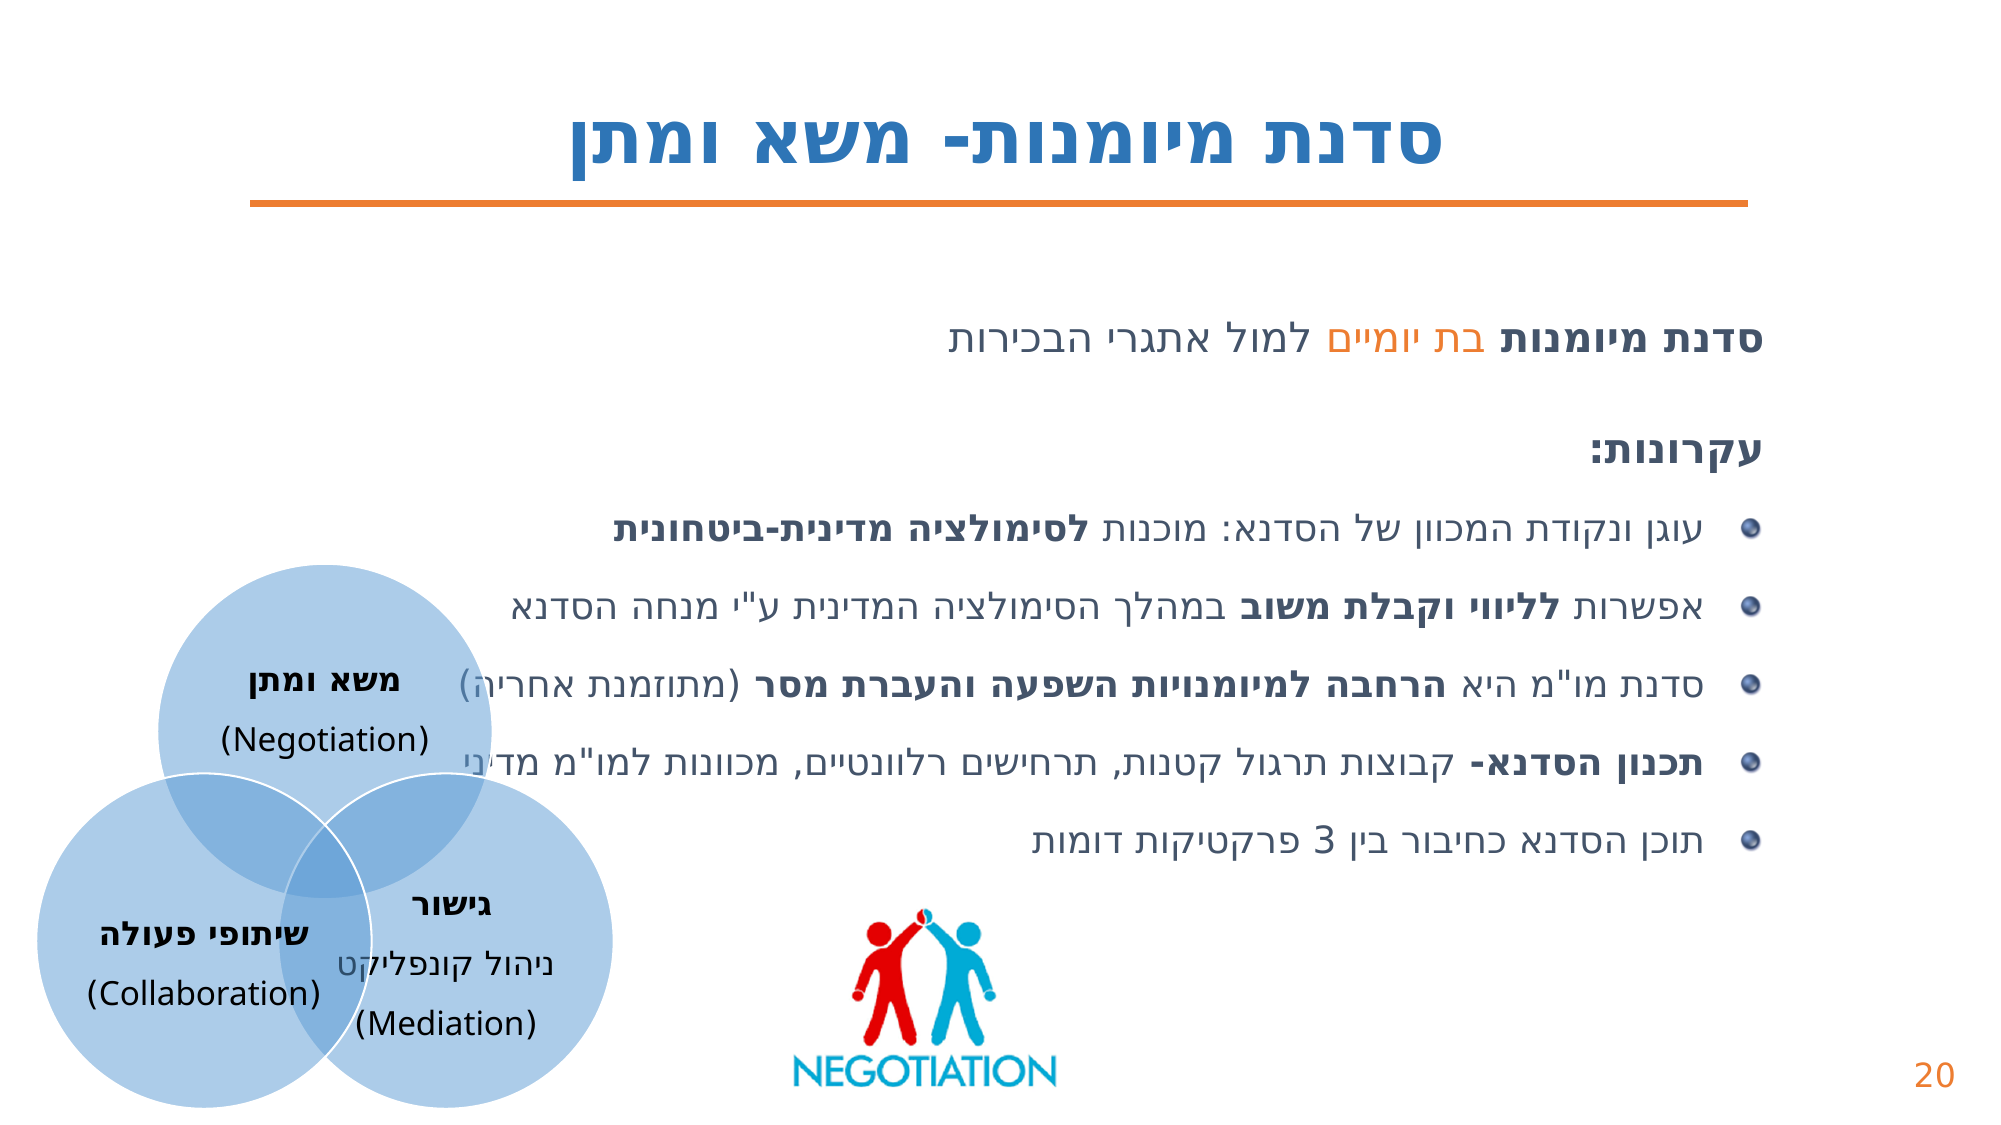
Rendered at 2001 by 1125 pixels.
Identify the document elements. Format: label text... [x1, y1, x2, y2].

title סדנת מיומנות- משא ומתן [143, 30, 1869, 248]
text_box סדנת מיומנות בת יומיים למול אתגרי הבכירות עקרונות: עוגן ונקודת המכוון של הסדנא: מוכנות לסימולציה מדינית-ביטחונית אפשרות לליווי וקבלת משוב במהלך הסימולציה המדינית ע"י מנחה הסדנא סדנת מו"מ היא הרחבה למיומנויות השפעה והעברת מסר (מתוזמנת אחריה) תכנון הסדנא- קבוצות תרגול קטנות, תרחישים רלוונטיים, מכוונות למו"מ מדיני תוכן הסדנא כחיבור בין 3 פרקטיקות דומות [203, 253, 1811, 1030]
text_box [0, 556, 763, 1116]
picture [1738, 825, 1765, 852]
picture [1738, 747, 1765, 774]
picture [1738, 669, 1765, 696]
picture [1738, 513, 1765, 540]
picture [1738, 591, 1765, 618]
picture [786, 893, 1062, 1112]
